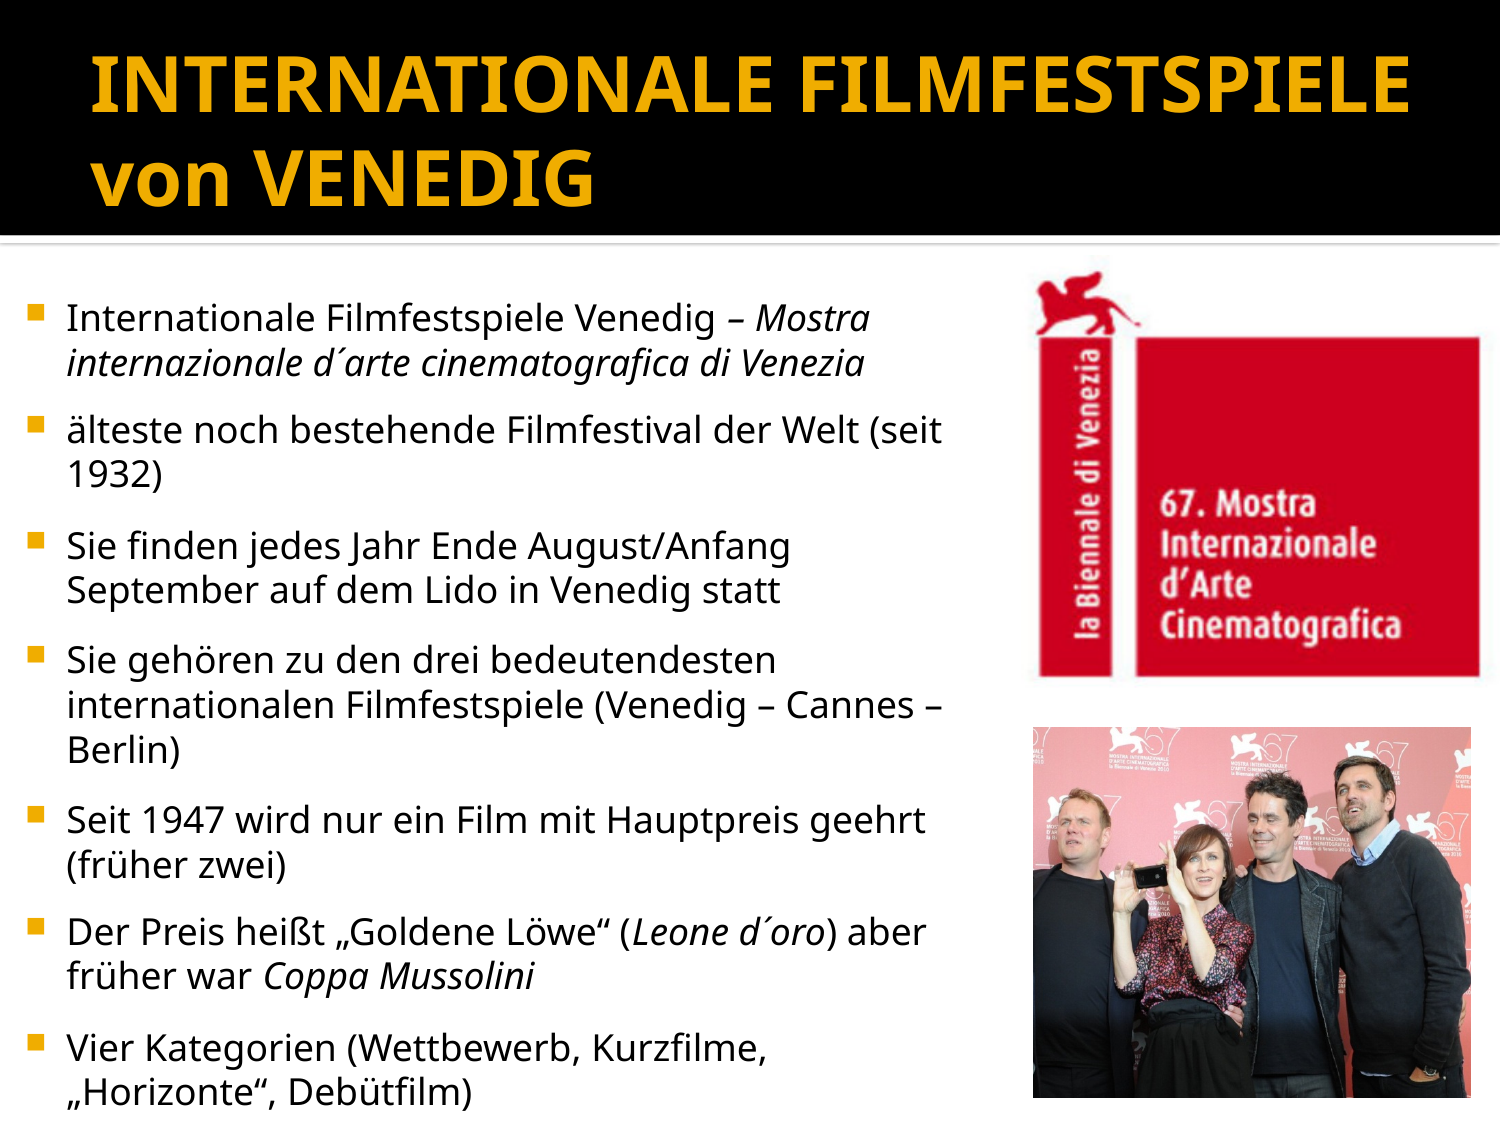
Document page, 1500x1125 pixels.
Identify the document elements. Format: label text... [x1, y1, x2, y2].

list Internationale Filmfestspiele Venedig – Mostra internazionale d´arte cinematografica di Venezia älteste noch bestehende Filmfestival der Welt (seit 1932) Sie finden jedes Jahr Ende August/Anfang September auf dem Lido in Venedig statt Sie gehören zu den drei bedeutendesten internationalen Filmfestspiele (Venedig – Cannes – Berlin) Seit 1947 wird nur ein Film mit Hauptpreis geehrt (früher zwei) Der Preis heißt „Goldene Löwe“ (Leone d´oro) aber früher war Coppa Mussolini Vier Kategorien (Wettbewerb, Kurzfilme, „Horizonte“, Debütfilm) [0, 278, 993, 1125]
title INTERNATIONALE FILMFESTSPIELE von VENEDIG [75, 25, 1425, 231]
picture [1009, 255, 1500, 706]
picture [1033, 727, 1471, 1098]
